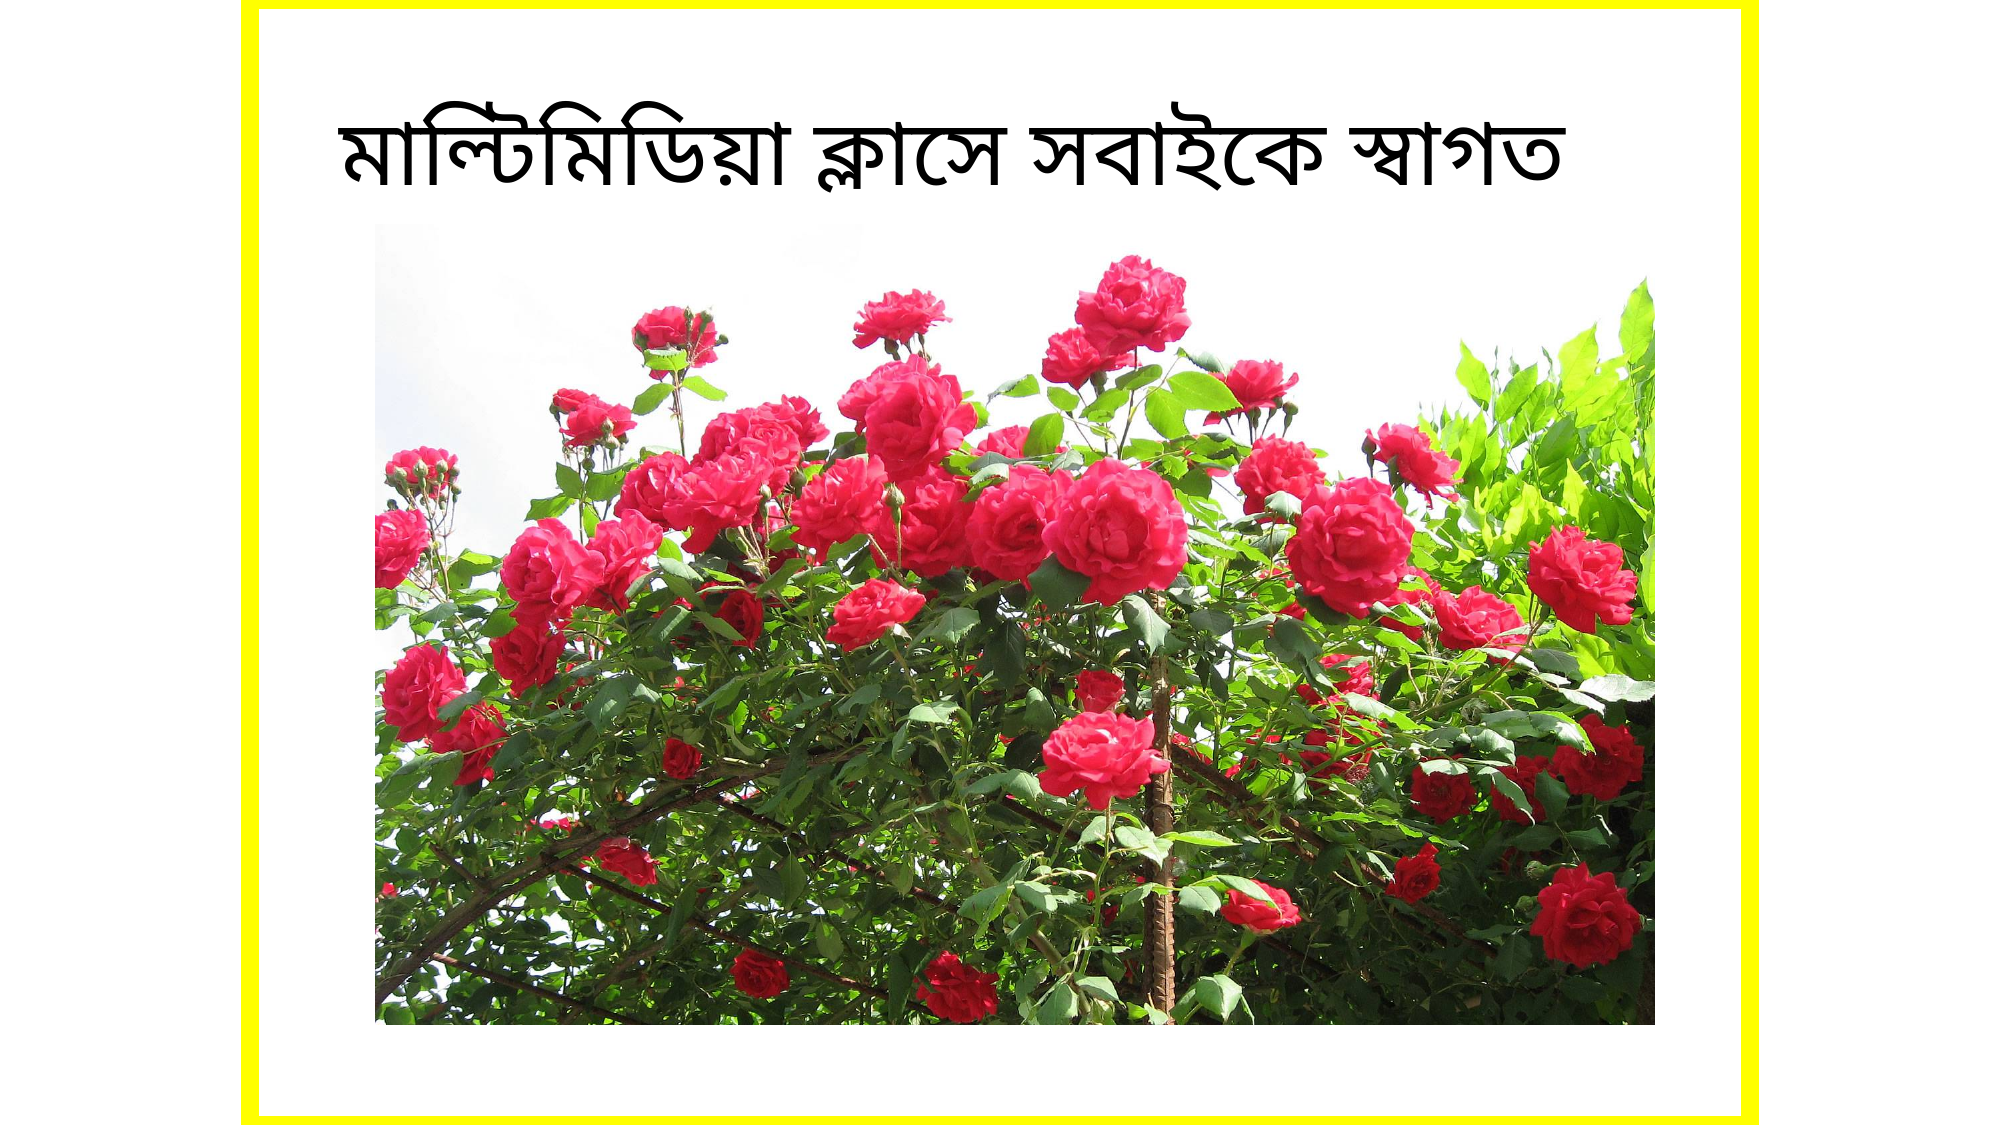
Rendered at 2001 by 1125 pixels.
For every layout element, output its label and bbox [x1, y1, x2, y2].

list [374, 224, 1655, 1025]
text_box [249, 0, 1751, 1125]
